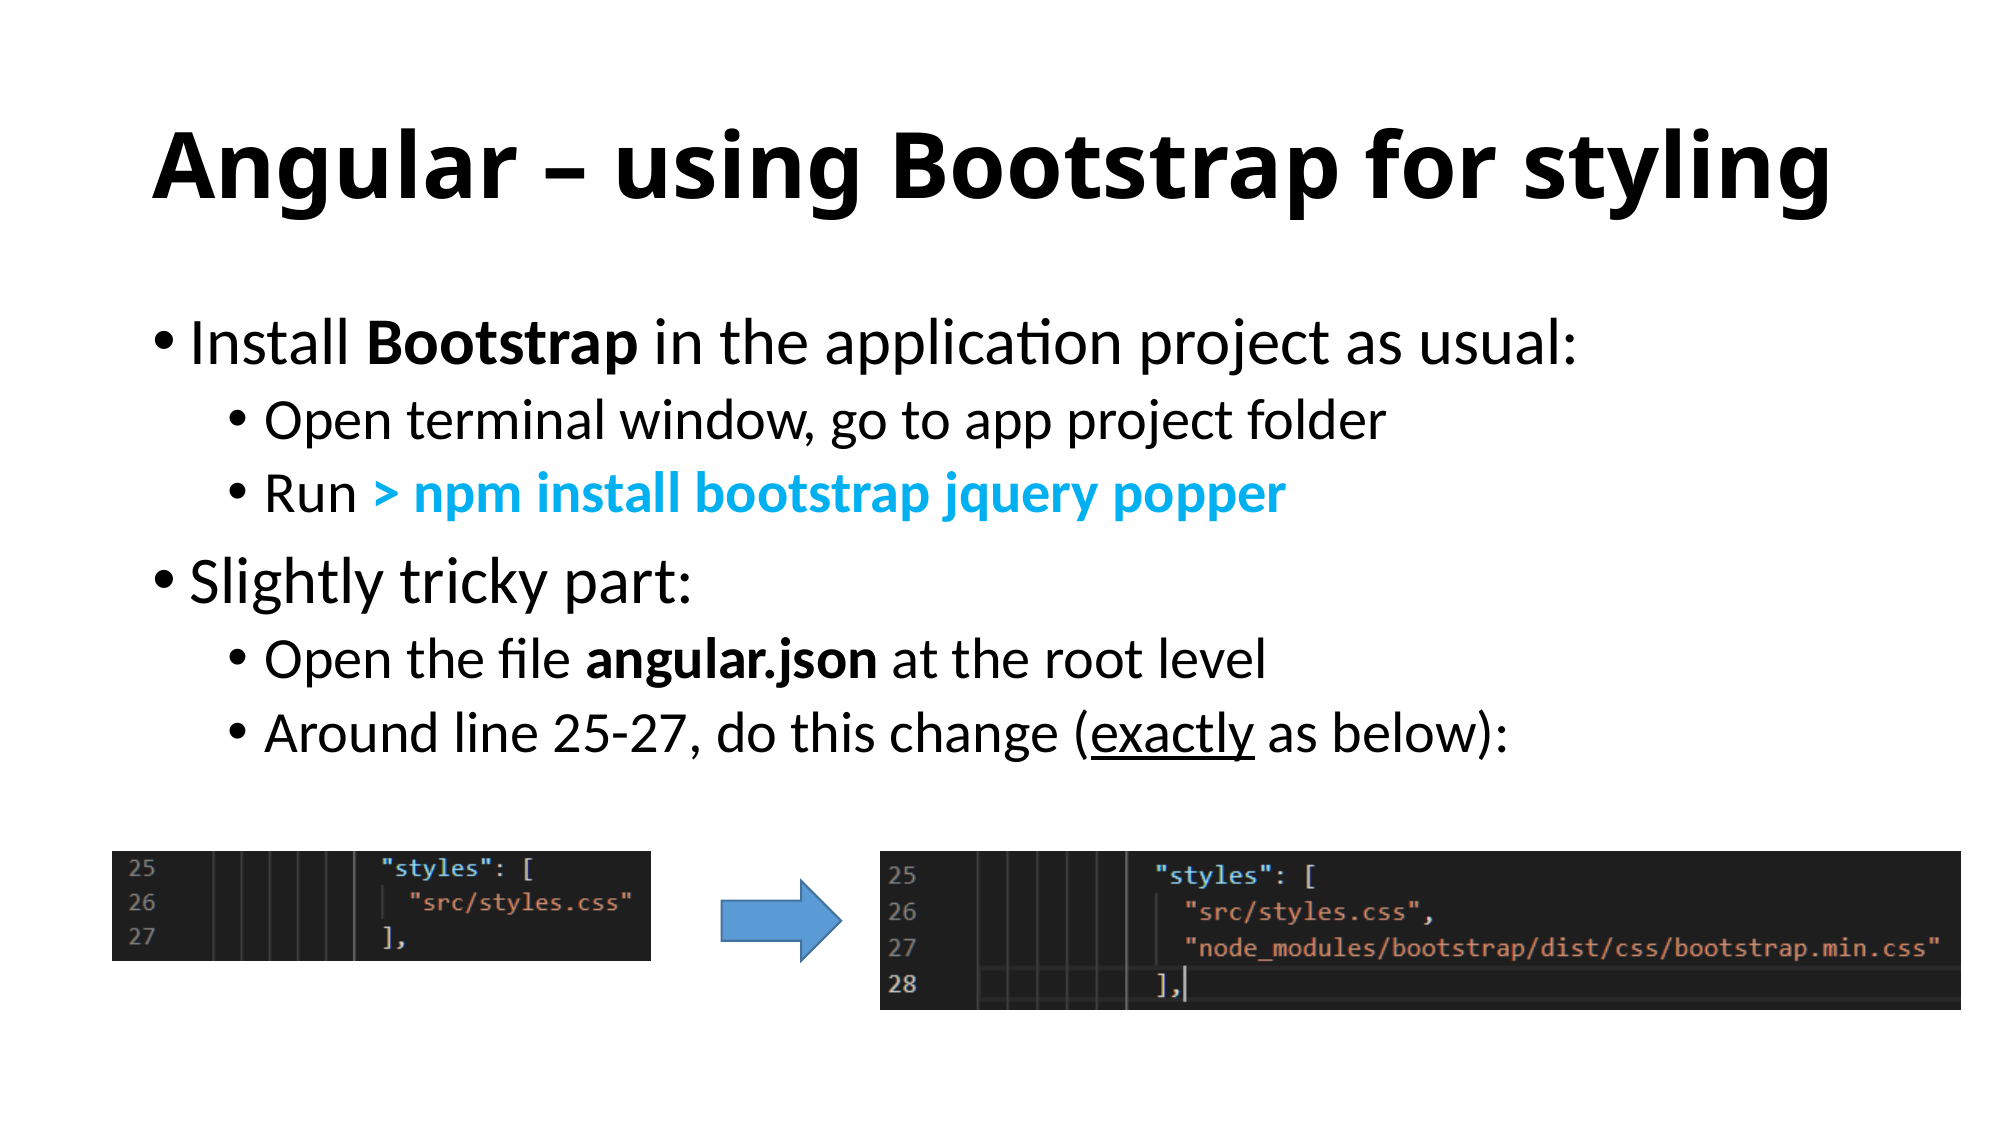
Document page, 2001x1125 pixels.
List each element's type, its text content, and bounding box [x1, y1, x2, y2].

picture [880, 851, 1961, 1010]
title Angular – using Bootstrap for styling [137, 59, 1863, 278]
list Install Bootstrap in the application project as usual: Open terminal window, go to app project folder Run > npm install bootstrap jquery popper Slightly tricky part: Open the file angular.json at the root level Around line 25-27, do this change (exactly as below): [137, 299, 1691, 788]
picture [112, 851, 651, 961]
text_box [720, 878, 843, 964]
